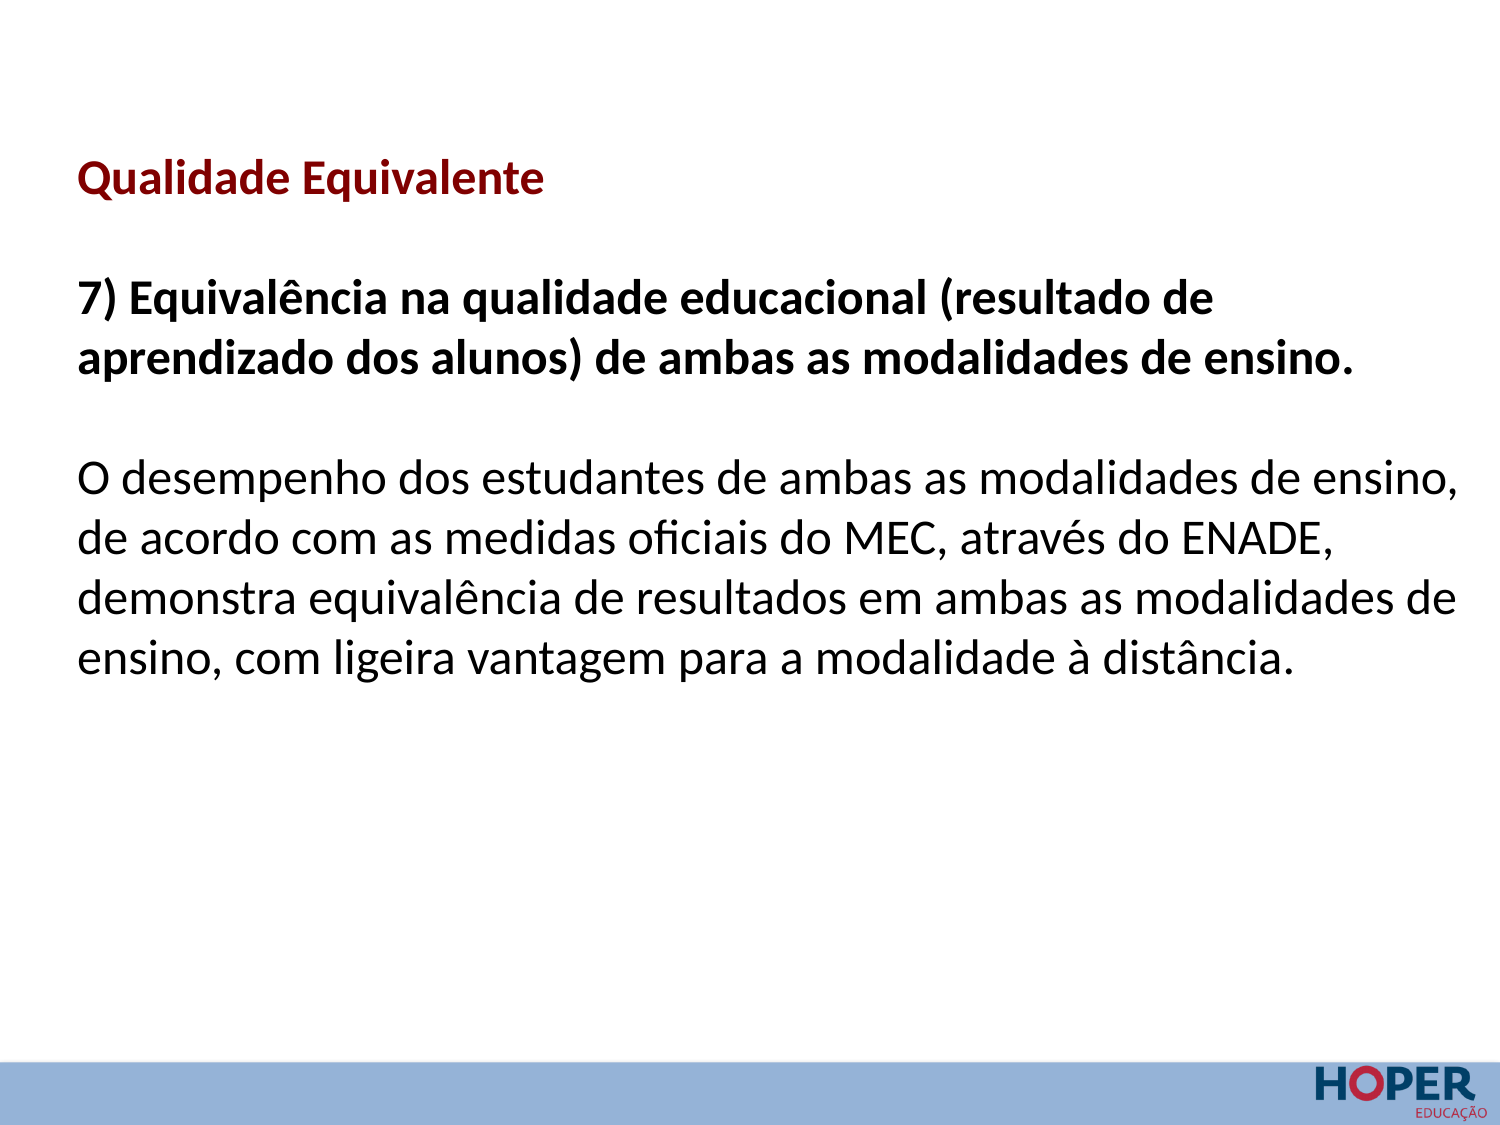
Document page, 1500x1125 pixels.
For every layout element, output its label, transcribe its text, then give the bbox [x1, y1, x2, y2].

text_box Qualidade Equivalente 7) Equivalência na qualidade educacional (resultado de aprendizado dos alunos) de ambas as modalidades de ensino. O desempenho dos estudantes de ambas as modalidades de ensino, de acordo com as medidas oficiais do MEC, através do ENADE, demonstra equivalência de resultados em ambas as modalidades de ensino, com ligeira vantagem para a modalidade à distância. [62, 137, 1488, 753]
picture [1312, 1062, 1490, 1125]
